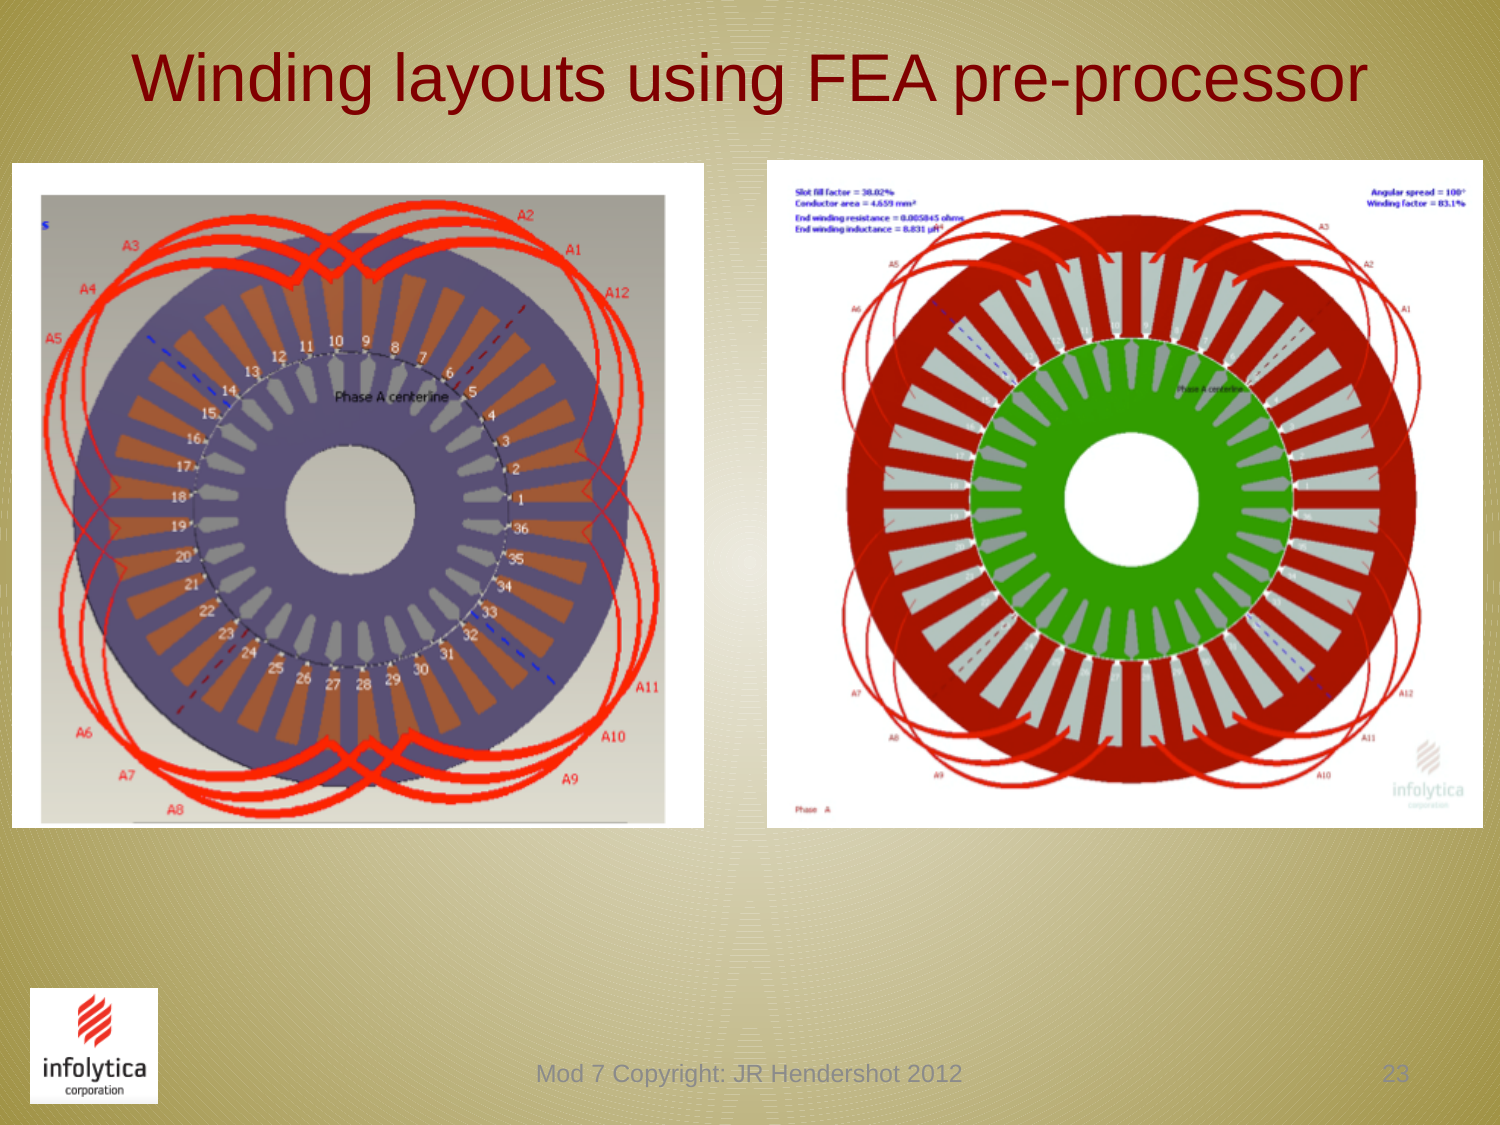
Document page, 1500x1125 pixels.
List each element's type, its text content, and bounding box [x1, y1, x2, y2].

picture [30, 987, 158, 1104]
slide_number 82 [1074, 1042, 1425, 1103]
title Winding layouts using FEA pre-processor [75, 26, 1425, 142]
picture [766, 160, 1484, 828]
footer Mod 7 Copyright: JR Hendershot 2012 [512, 1042, 988, 1103]
picture [12, 163, 704, 829]
